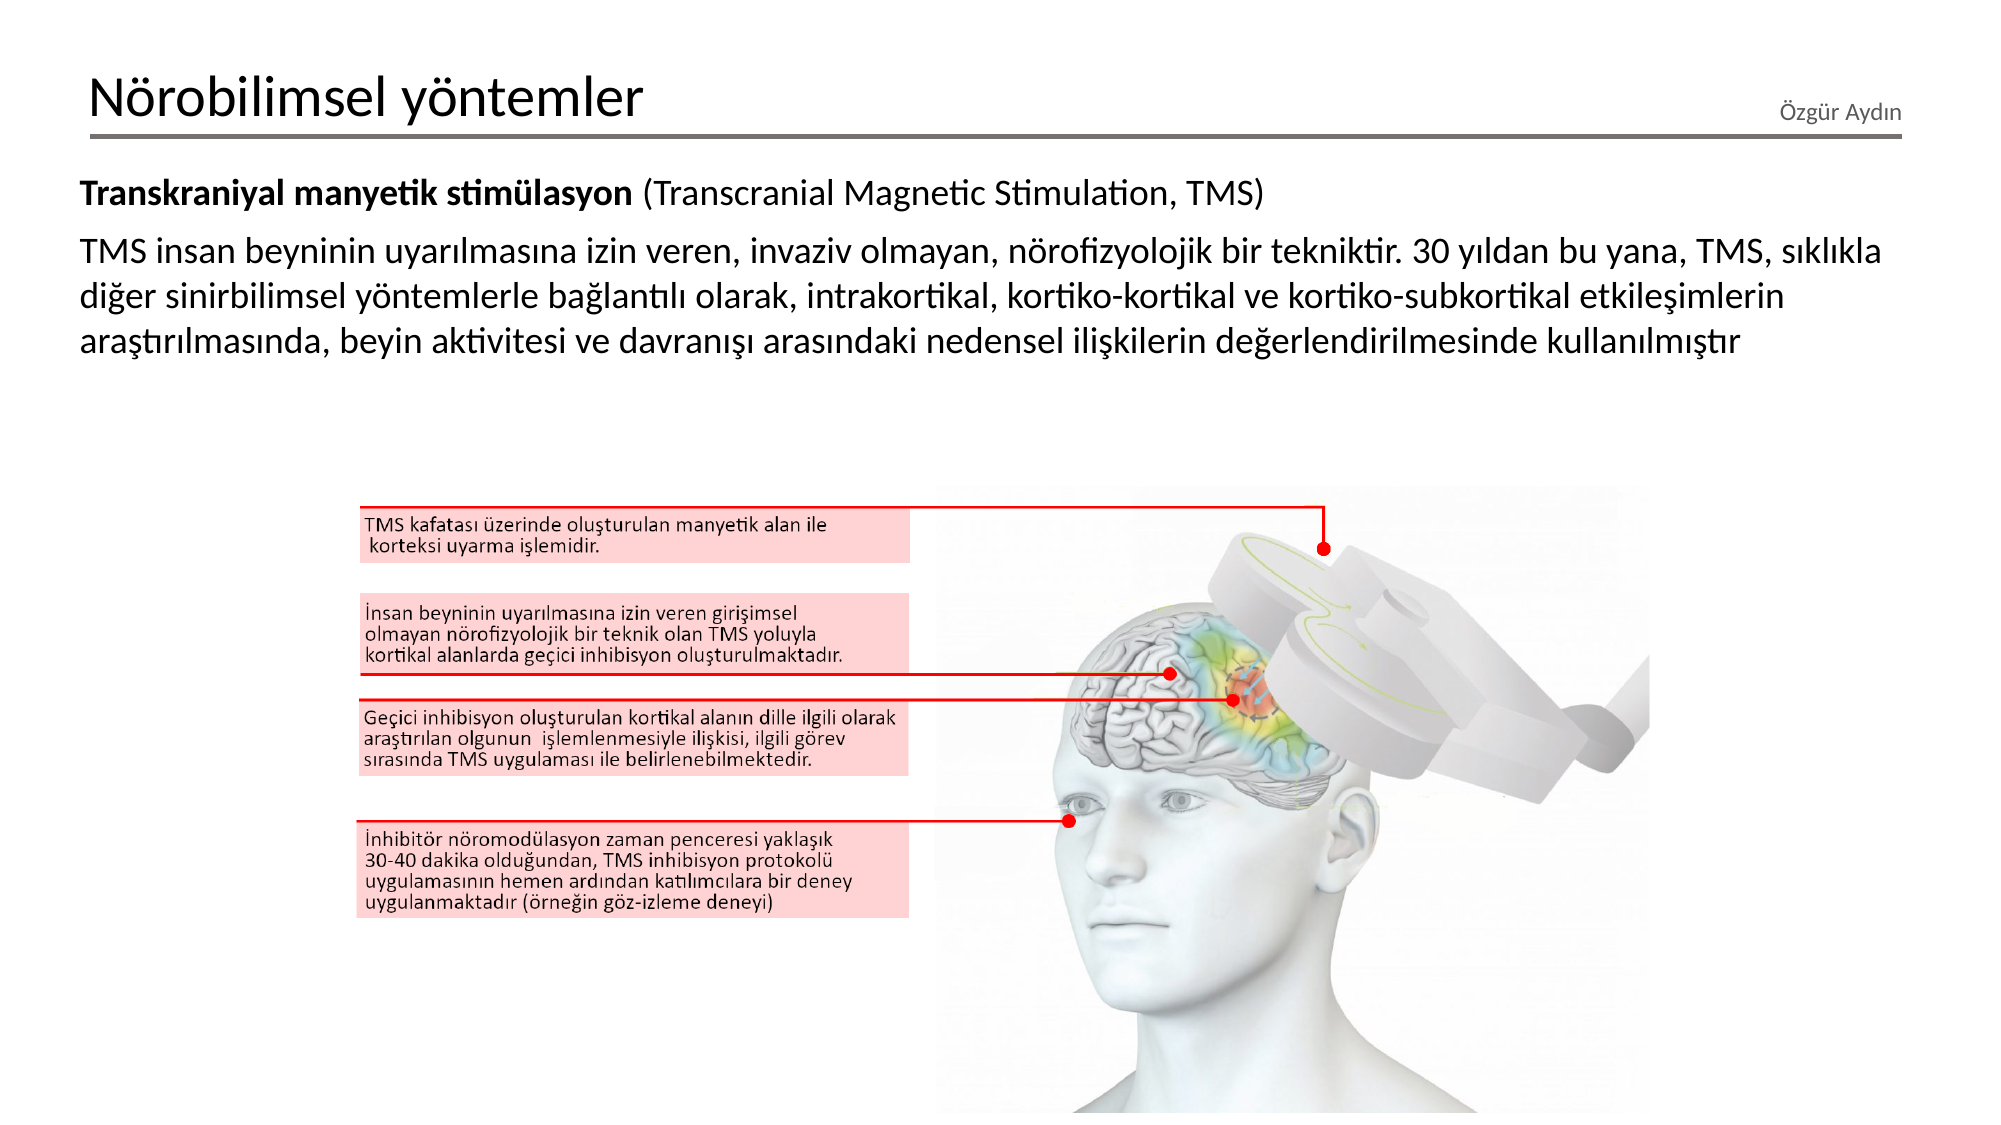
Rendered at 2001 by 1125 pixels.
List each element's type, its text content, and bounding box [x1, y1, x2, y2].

text_box Transkraniyal manyetik stimülasyon (Transcranial Magnetic Stimulation, TMS) TMS insan beyninin uyarılmasına izin veren, invaziv olmayan, nörofizyolojik bir tekniktir. 30 yıldan bu yana, TMS, sıklıkla diğer sinirbilimsel yöntemlerle bağlantılı olarak, intrakortikal, kortiko-kortikal ve kortiko-subkortikal etkileşimlerin araştırılmasında, beyin aktivitesi ve davranışı arasındaki nedensel ilişkilerin değerlendirilmesinde kullanılmıştır [64, 160, 1922, 369]
picture [347, 486, 1652, 1125]
text_box Özgür Aydın [1765, 88, 1918, 133]
text_box Nörobilimsel yöntemler [73, 45, 1903, 136]
